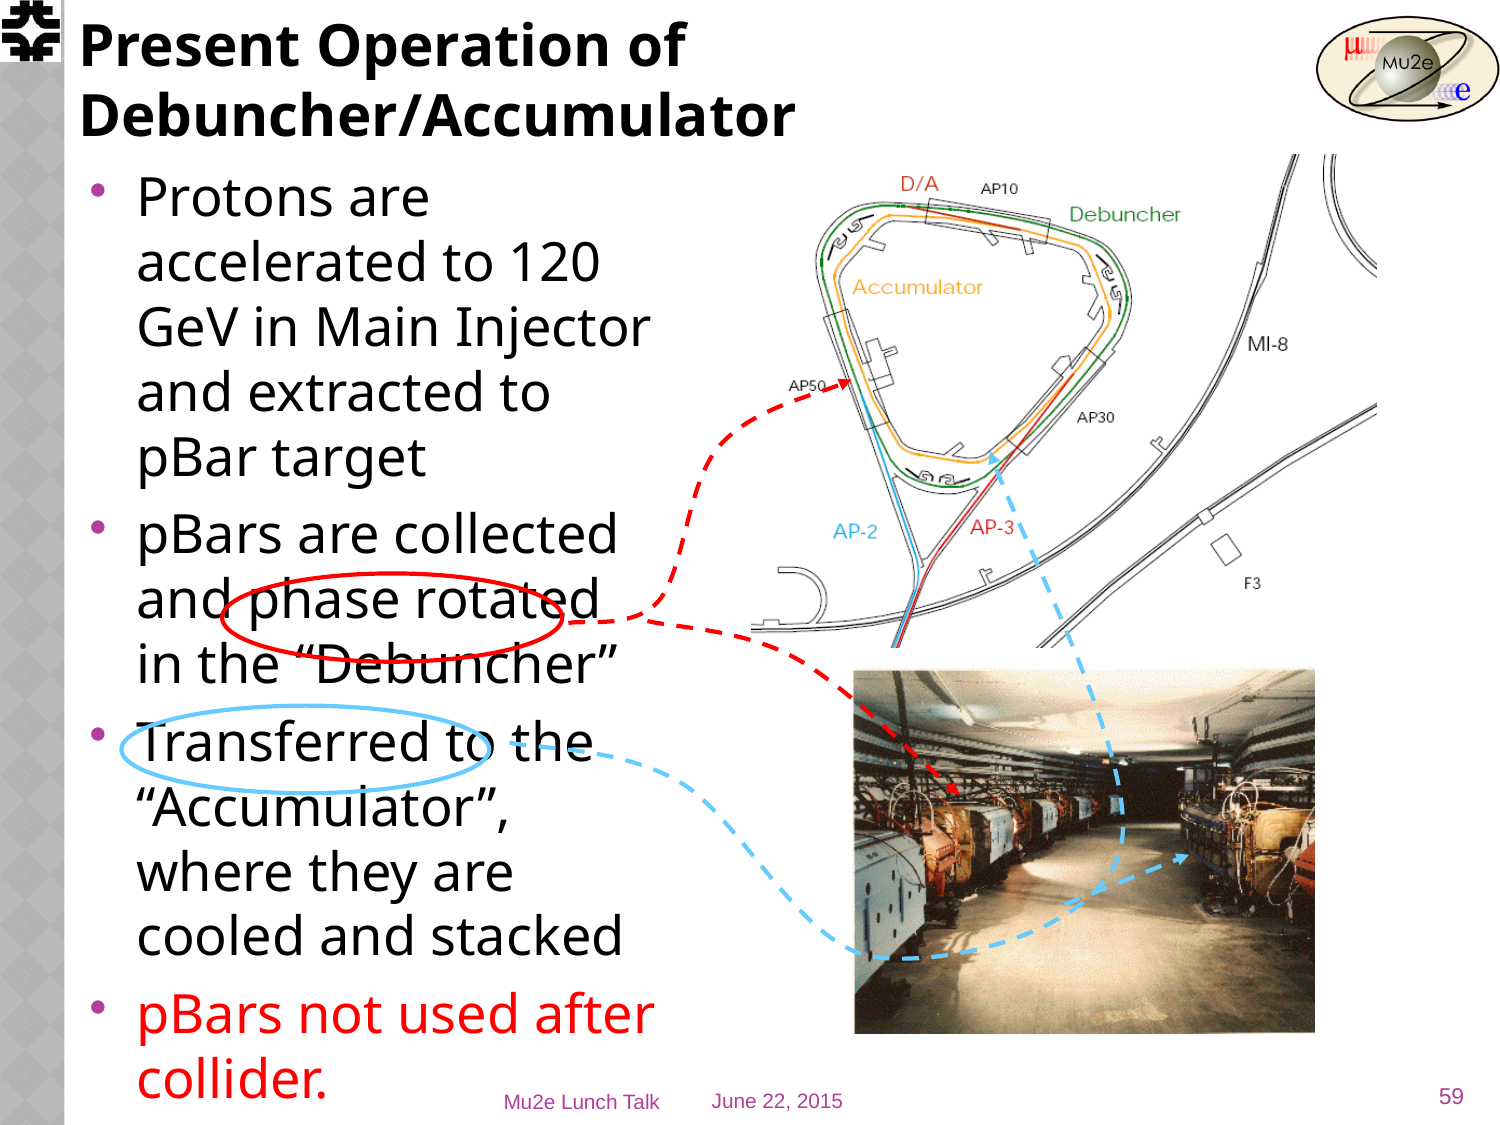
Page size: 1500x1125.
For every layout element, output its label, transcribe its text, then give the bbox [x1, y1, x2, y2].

picture [851, 666, 1315, 1034]
text_box [0, 0, 65, 1125]
picture [1315, 15, 1500, 122]
text_box [509, 599, 1080, 947]
picture [751, 154, 1377, 648]
text_box [121, 705, 490, 794]
list Protons are accelerated to 120 GeV in Main Injector and extracted to pBar target pBars are collected and phase rotated in the “Debuncher” Transferred to the “Accumulator”, where they are cooled and stacked pBars not used after collider. [76, 154, 676, 1018]
footer Mu2e Lunch Talk [75, 1075, 675, 1114]
text_box [222, 573, 563, 662]
text_box [647, 620, 696, 639]
slide_number 59 [1367, 1071, 1465, 1110]
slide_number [696, 1075, 1025, 1114]
text_box [568, 424, 745, 624]
title Present Operation of Debuncher/Accumulator [70, 75, 1312, 148]
picture [0, 0, 61, 62]
